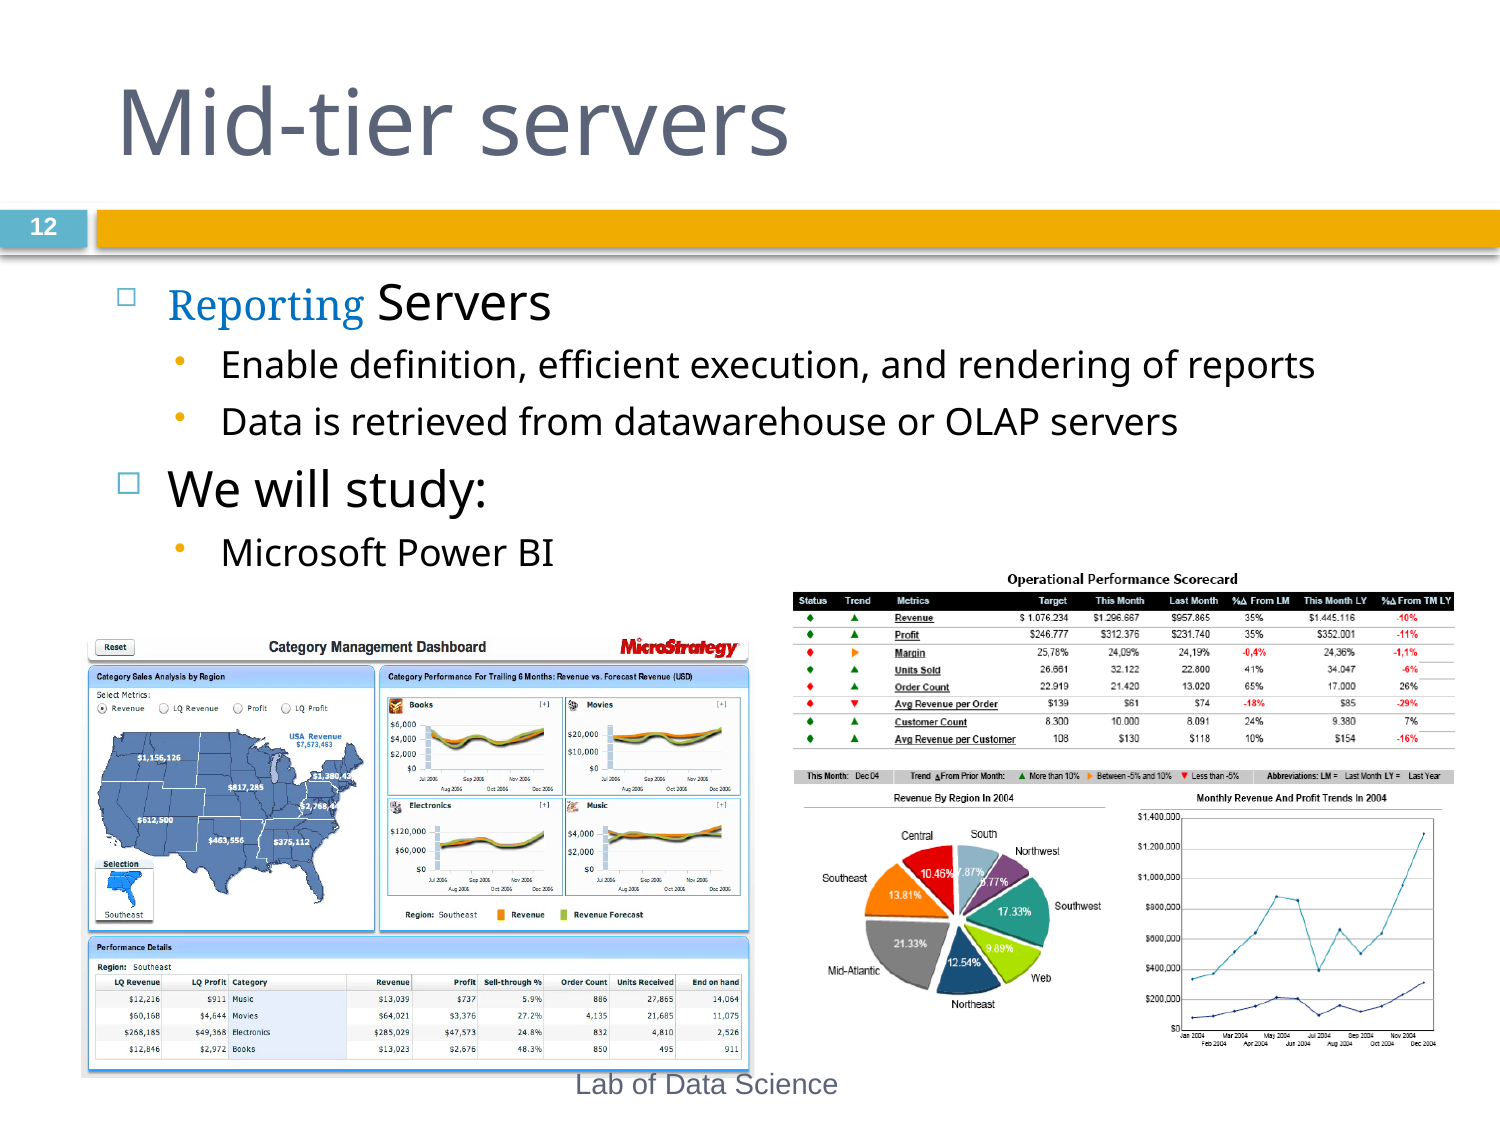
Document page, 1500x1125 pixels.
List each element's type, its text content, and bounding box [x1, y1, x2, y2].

list Reporting Servers Enable definition, efficient execution, and rendering of reports Data is retrieved from datawarehouse or OLAP servers We will study: Microsoft Power BI [100, 262, 1438, 1000]
picture [787, 562, 1459, 1052]
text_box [80, 628, 756, 1079]
title Mid-tier servers [100, 37, 1438, 200]
footer Lab of Data Science [262, 1052, 1152, 1113]
slide_number 12 [0, 208, 88, 249]
